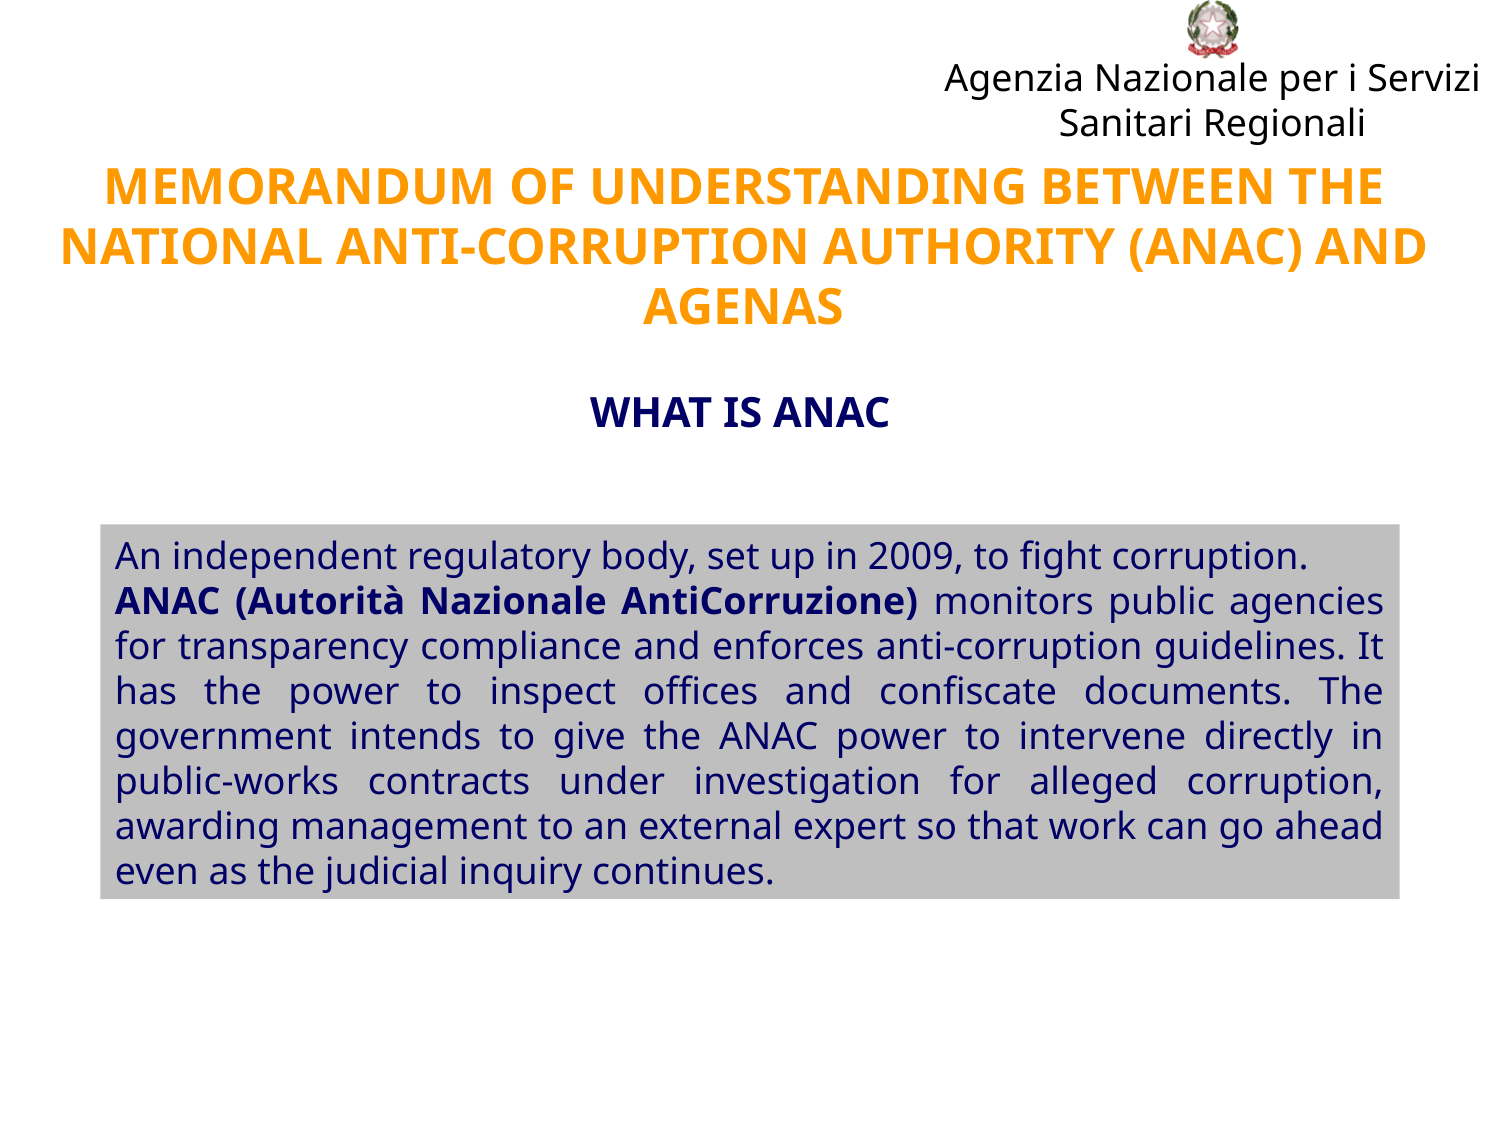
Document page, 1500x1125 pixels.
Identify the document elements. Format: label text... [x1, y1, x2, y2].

picture [1186, 0, 1240, 60]
text_box WHAT IS ANAC [575, 378, 906, 444]
text_box An independent regulatory body, set up in 2009, to fight corruption. ANAC (Autorità Nazionale AntiCorruzione) monitors public agencies for transparency compliance and enforces anti-corruption guidelines. It has the power to inspect offices and confiscate documents. The government intends to give the ANAC power to intervene directly in public-works contracts under investigation for alleged corruption, awarding management to an external expert so that work can go ahead even as the judicial inquiry continues. [100, 524, 1400, 900]
text_box MEMORANDUM OF UNDERSTANDING BETWEEN THE NATIONAL ANTI-CORRUPTION AUTHORITY (ANAC) AND AGENAS [17, 147, 1471, 343]
